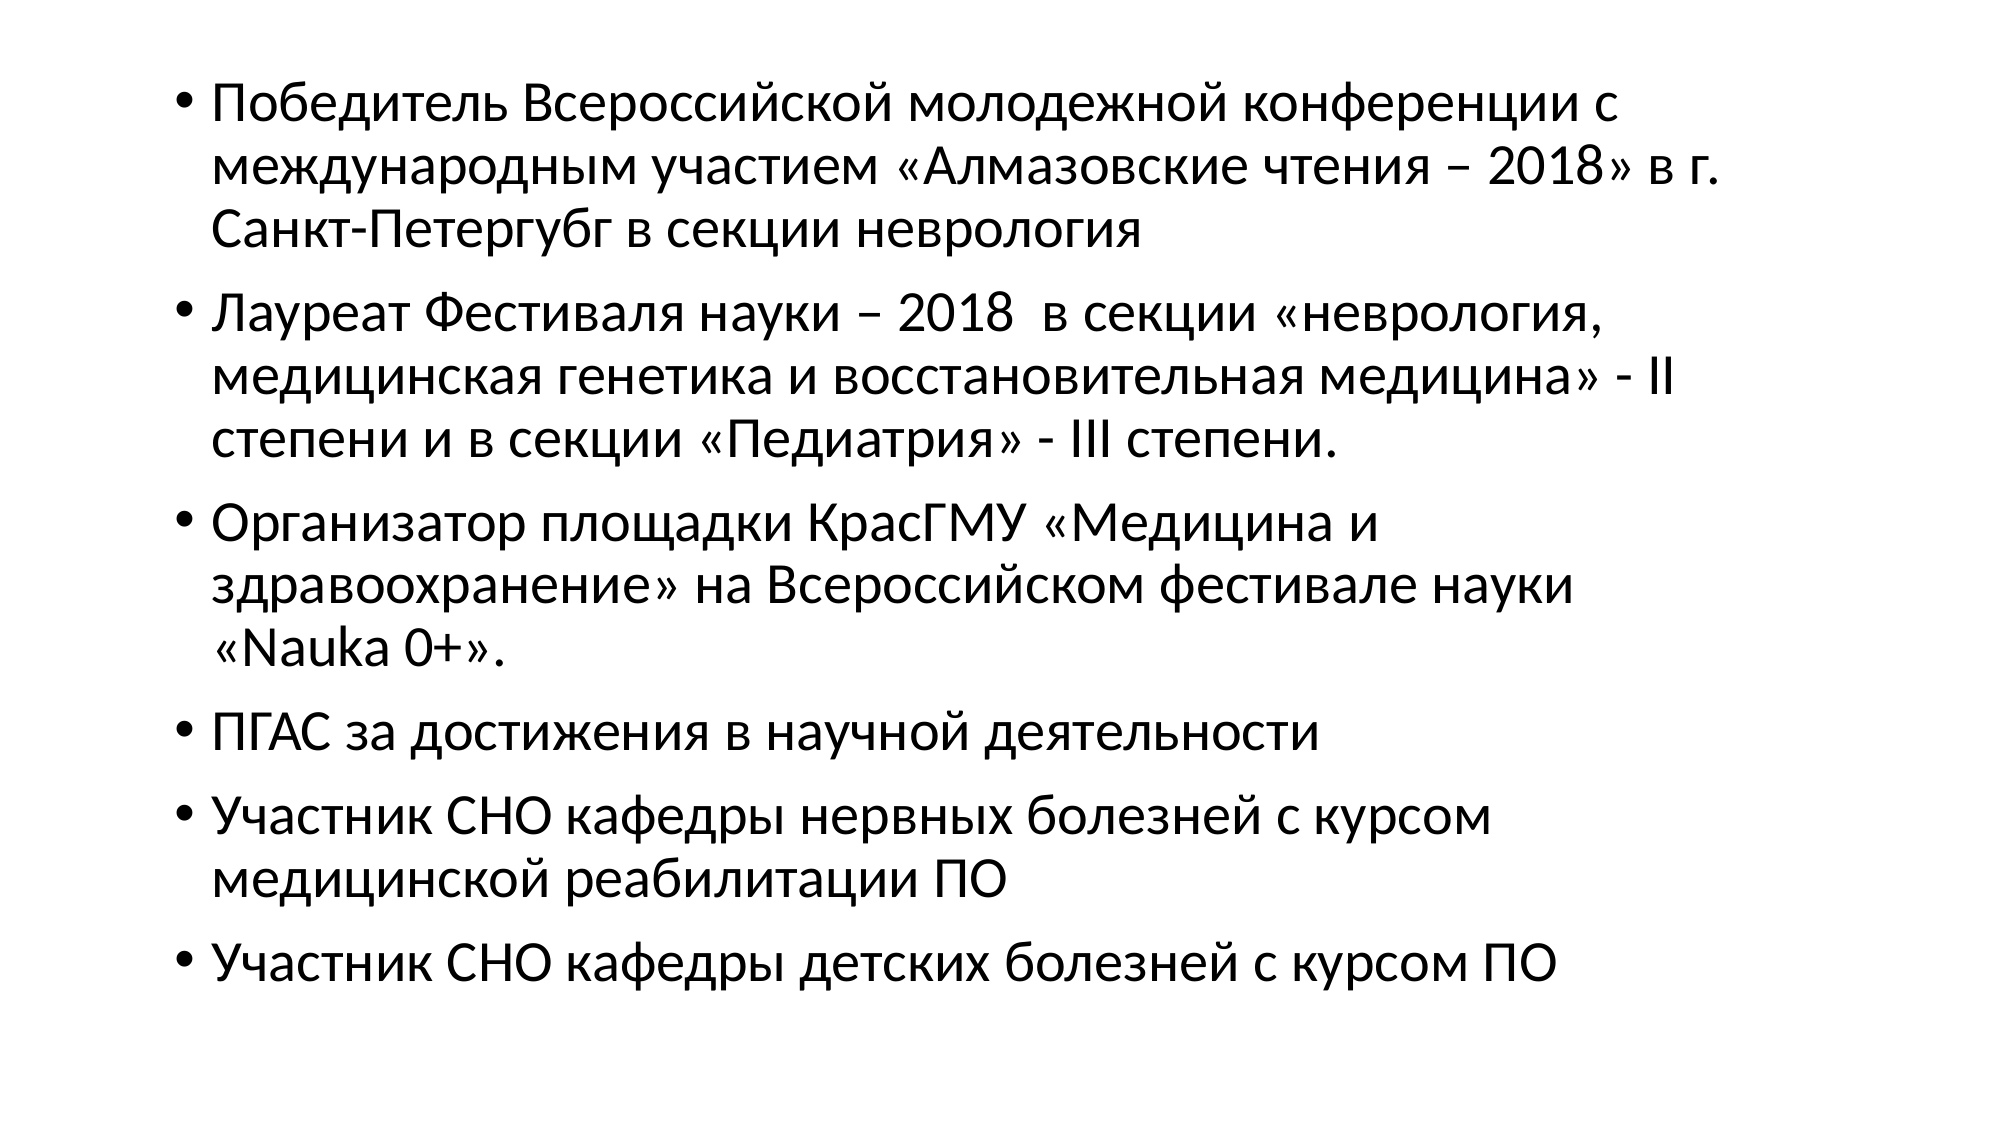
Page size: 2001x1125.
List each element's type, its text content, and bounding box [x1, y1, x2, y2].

list Победитель Всероссийской молодежной конференции с международным участием «Алмазовские чтения – 2018» в г. Санкт-Петергубг в секции неврология Лауреат Фестиваля науки – 2018 в секции «неврология, медицинская генетика и восстановительная медицина» - II степени и в секции «Педиатрия» - III степени. Организатор площадки КрасГМУ «Медицина и здравоохранение» на Всероссийском фестивале науки «Nauka 0+». ПГАС за достижения в научной деятельности Участник СНО кафедры нервных болезней с курсом медицинской реабилитации ПО Участник СНО кафедры детских болезней с курсом ПО [159, 63, 1861, 1038]
